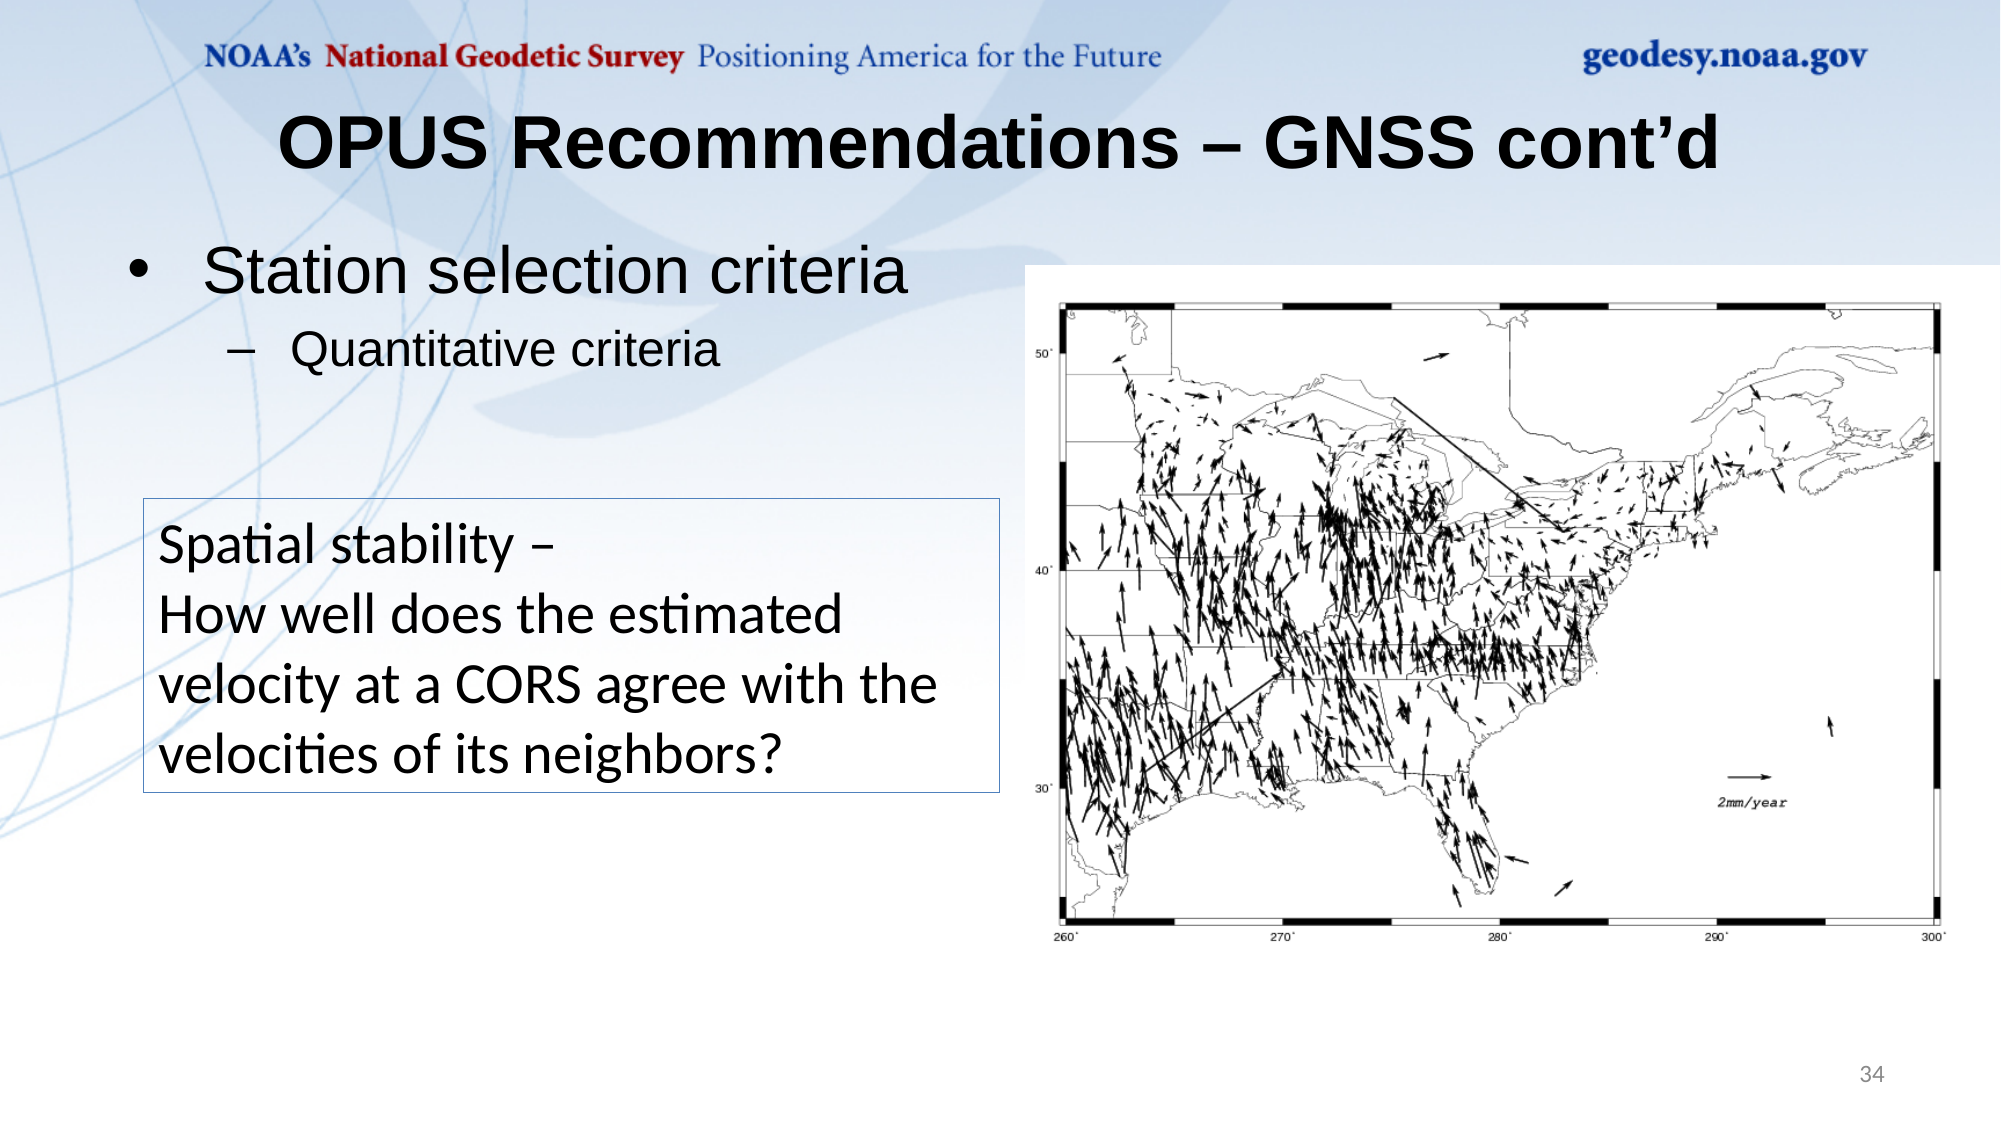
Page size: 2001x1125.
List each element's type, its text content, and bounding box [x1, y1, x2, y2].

text_box Spatial stability – How well does the estimated velocity at a CORS agree with the velocities of its neighbors? [143, 498, 1000, 793]
slide_number 34 [1433, 1042, 1900, 1103]
list Station selection criteria Quantitative criteria [112, 219, 1850, 625]
picture [0, 0, 2001, 1125]
title OPUS Recommendations – GNSS cont’d [99, 45, 1900, 233]
